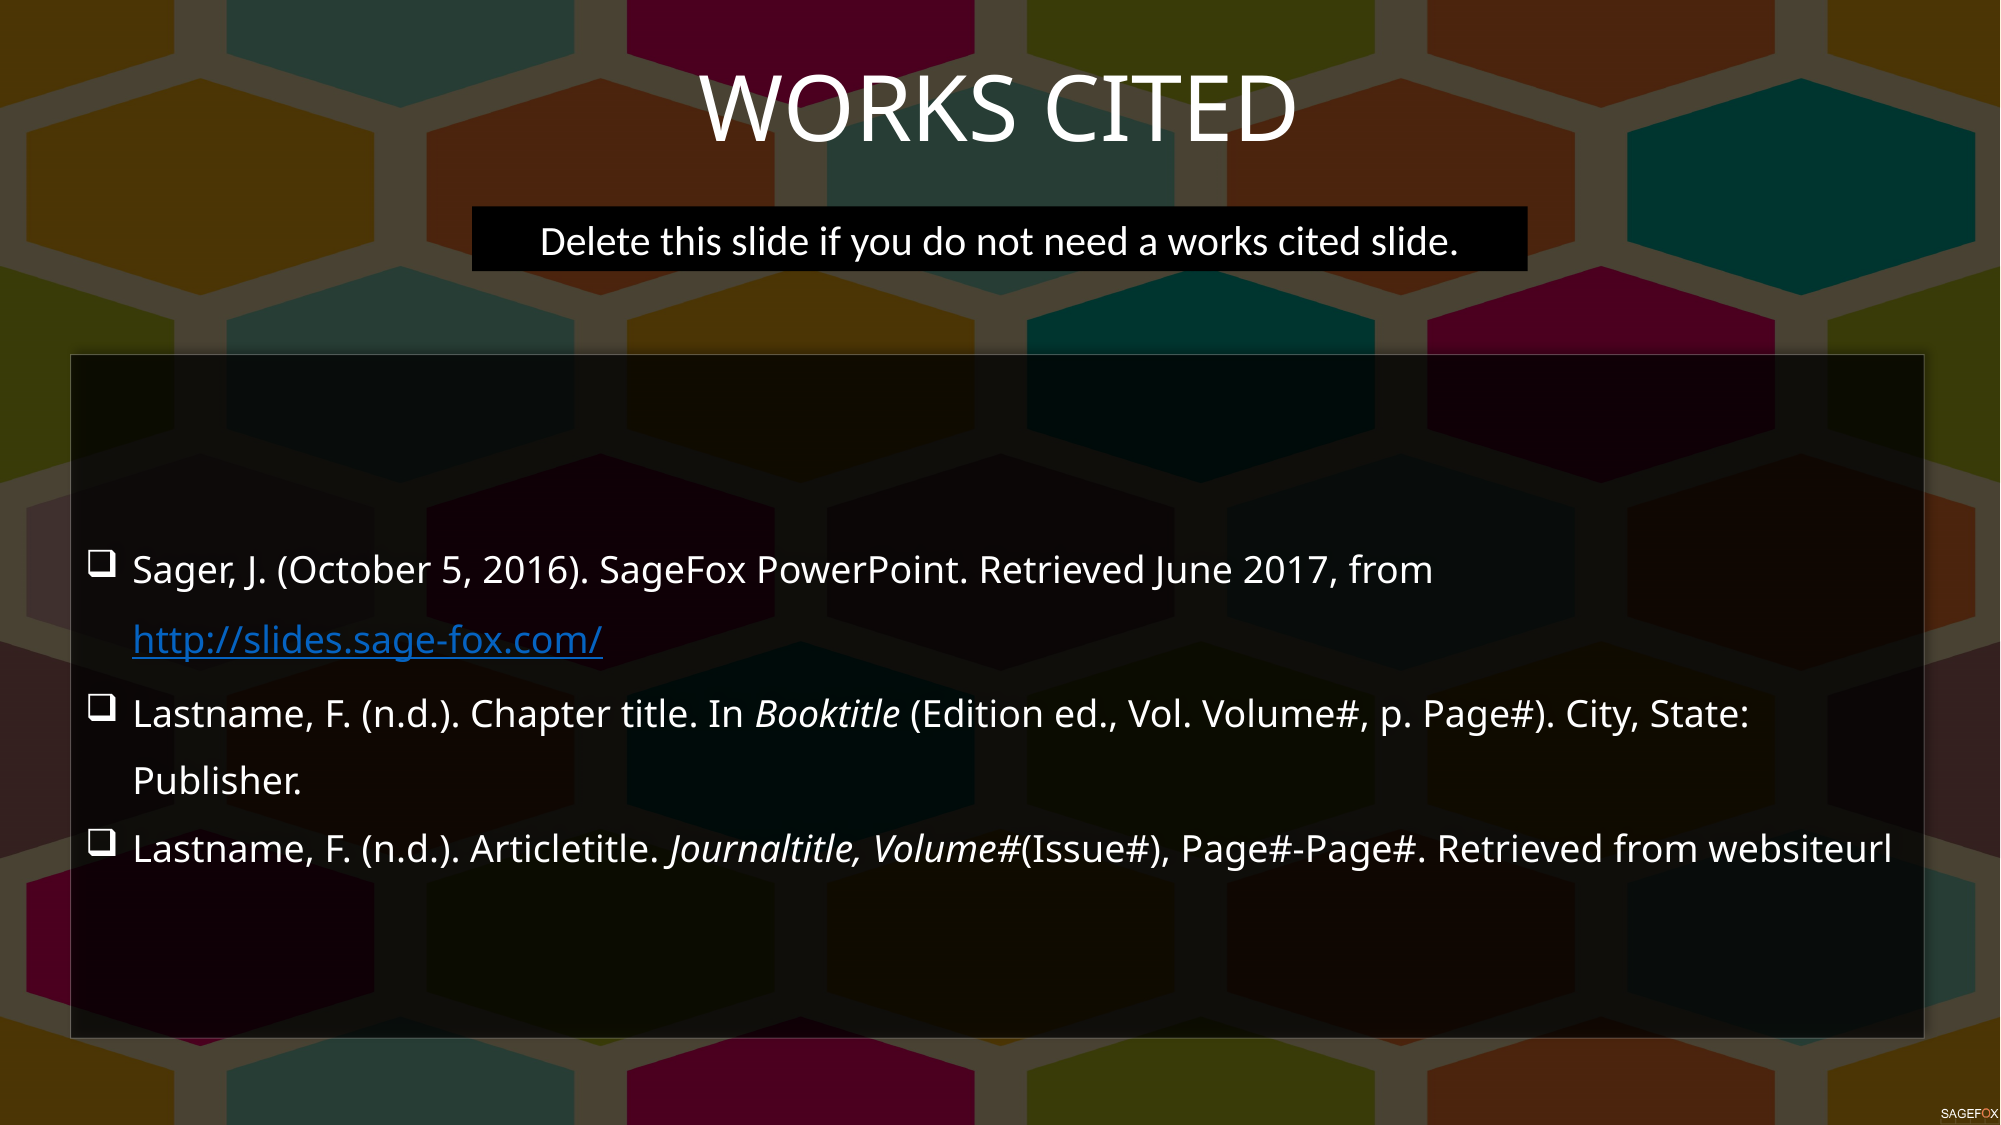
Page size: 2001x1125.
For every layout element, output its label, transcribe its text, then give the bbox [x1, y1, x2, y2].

text_box WORKS CITED [548, 42, 1452, 167]
picture [0, 0, 2001, 1125]
text_box Sager, J. (October 5, 2016). SageFox PowerPoint. Retrieved June 2017, from http://slides.sage-fox.com/ Lastname, F. (n.d.). Chapter title. In Booktitle (Edition ed., Vol. Volume#, p. Page#). City, State: Publisher. Lastname, F. (n.d.). Articletitle. Journaltitle, Volume#(Issue#), Page#-Page#. Retrieved from websiteurl [70, 354, 1925, 1039]
text_box Delete this slide if you do not need a works cited slide. [472, 206, 1528, 272]
